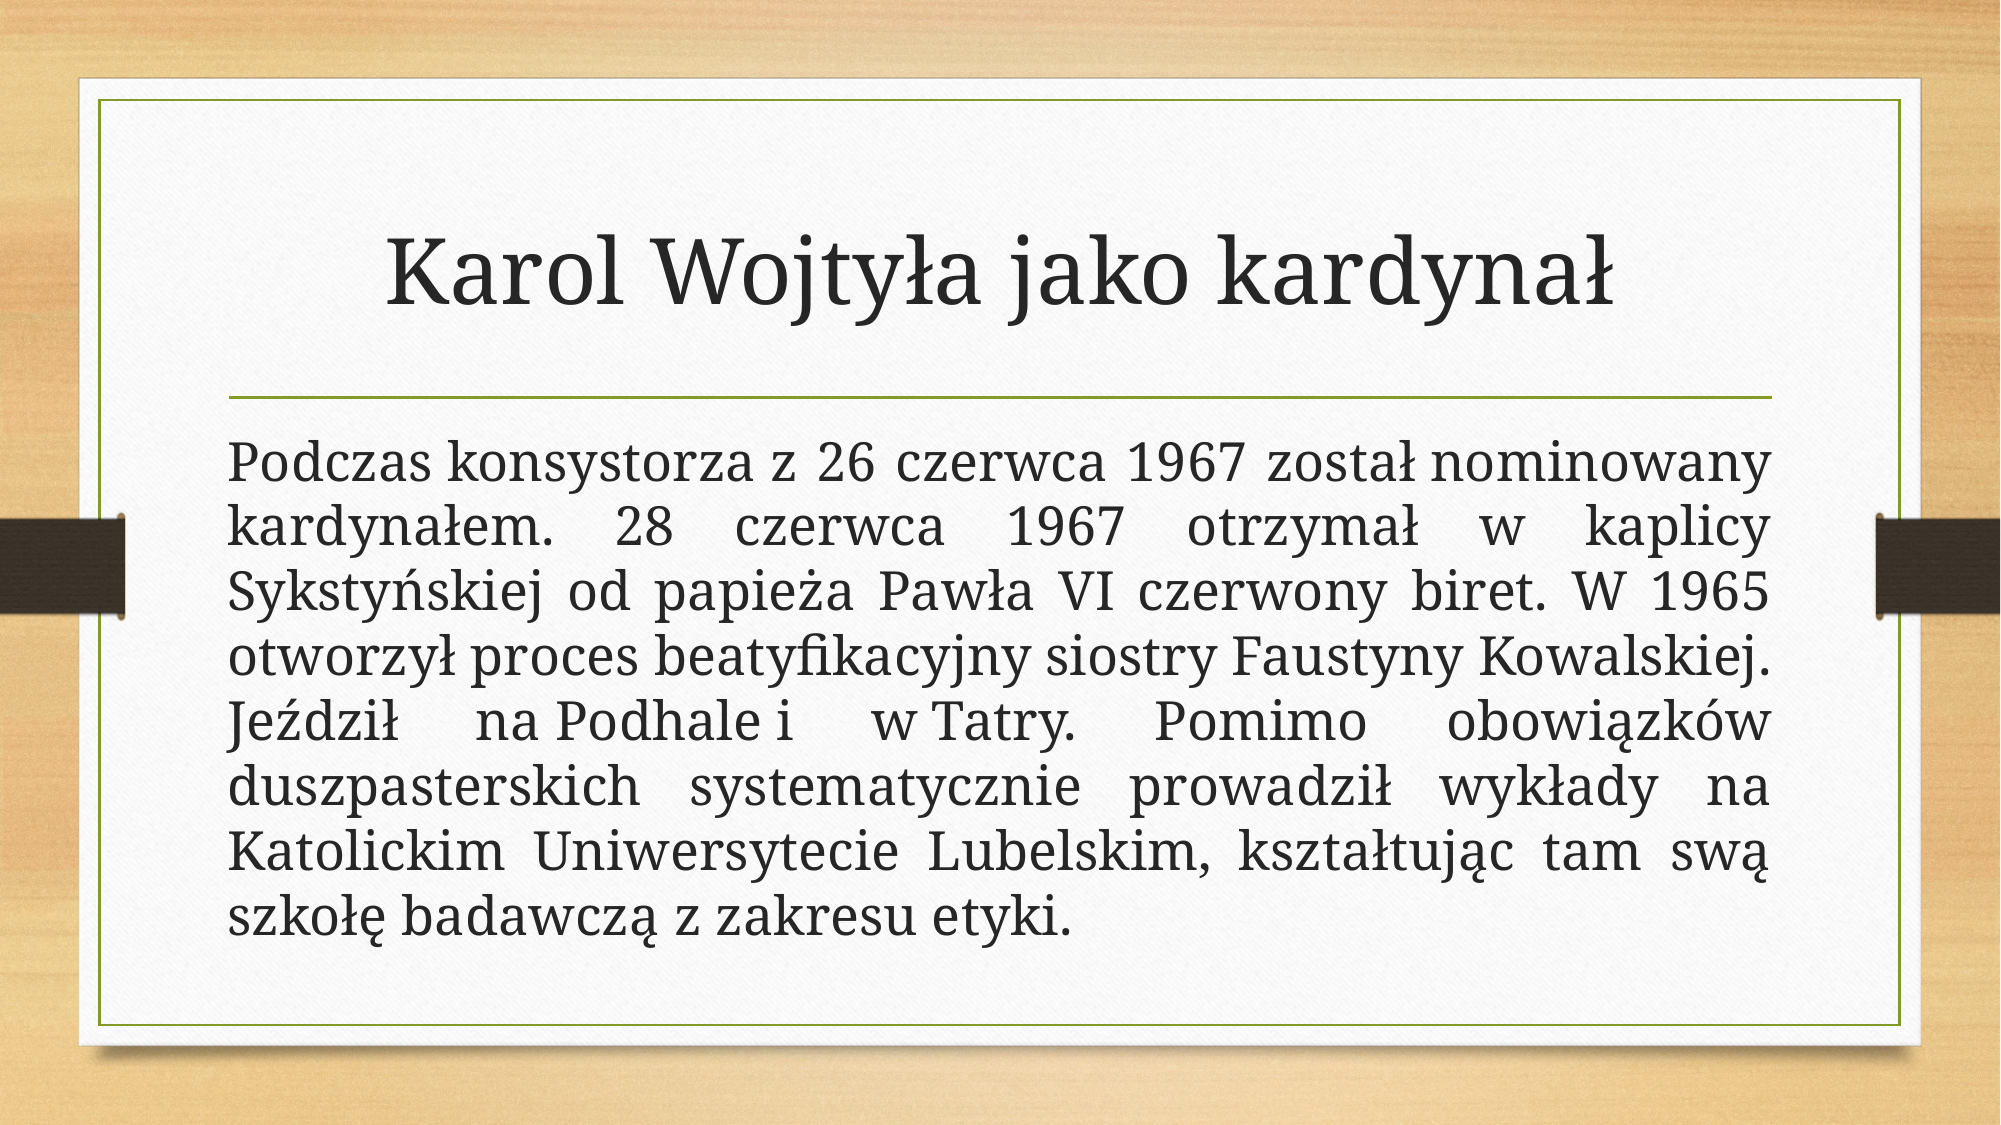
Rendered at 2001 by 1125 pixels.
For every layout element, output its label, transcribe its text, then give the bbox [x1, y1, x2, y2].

title Karol Wojtyła jako kardynał [212, 161, 1788, 375]
list Podczas konsystorza z 26 czerwca 1967 został nominowany kardynałem. 28 czerwca 1967 otrzymał w kaplicy Sykstyńskiej od papieża Pawła VI czerwony biret. W 1965 otworzył proces beatyfikacyjny siostry Faustyny Kowalskiej. Jeździł na Podhale i w Tatry. Pomimo obowiązków duszpasterskich systematycznie prowadził wykłady na Katolickim Uniwersytecie Lubelskim, kształtując tam swą szkołę badawczą z zakresu etyki. [212, 419, 1788, 964]
picture [0, 0, 2001, 1125]
